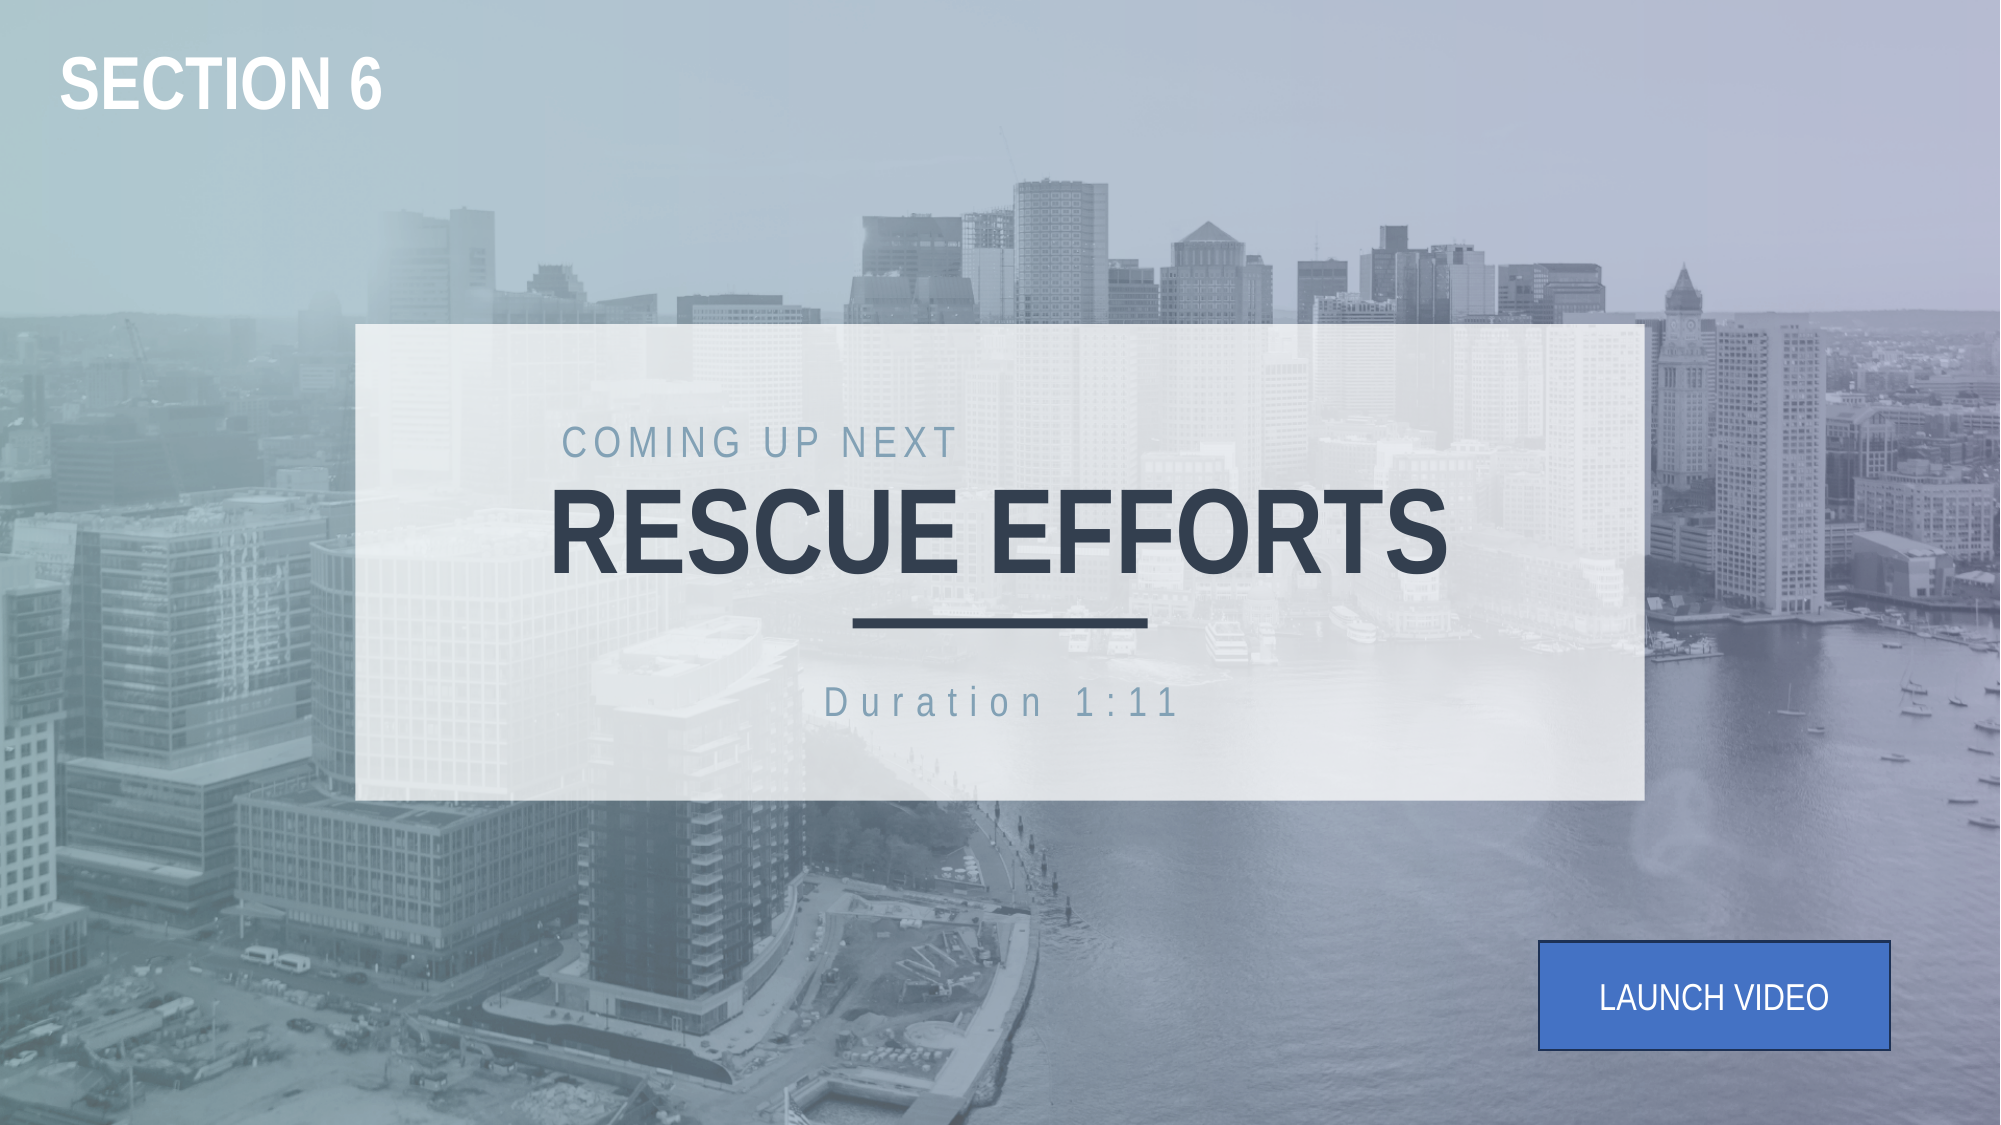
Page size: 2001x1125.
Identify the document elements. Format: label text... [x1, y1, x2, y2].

text_box COMING UP NEXT [546, 414, 1581, 475]
text_box RESCUE EFFORTS [482, 467, 1517, 606]
text_box Duration 1:11 [443, 667, 1557, 733]
text_box [354, 323, 1646, 802]
text_box LAUNCH VIDEO [1538, 940, 1891, 1051]
text_box [0, 0, 2000, 1125]
text_box SECTION 6 [45, 26, 1046, 132]
text_box [852, 617, 1149, 629]
